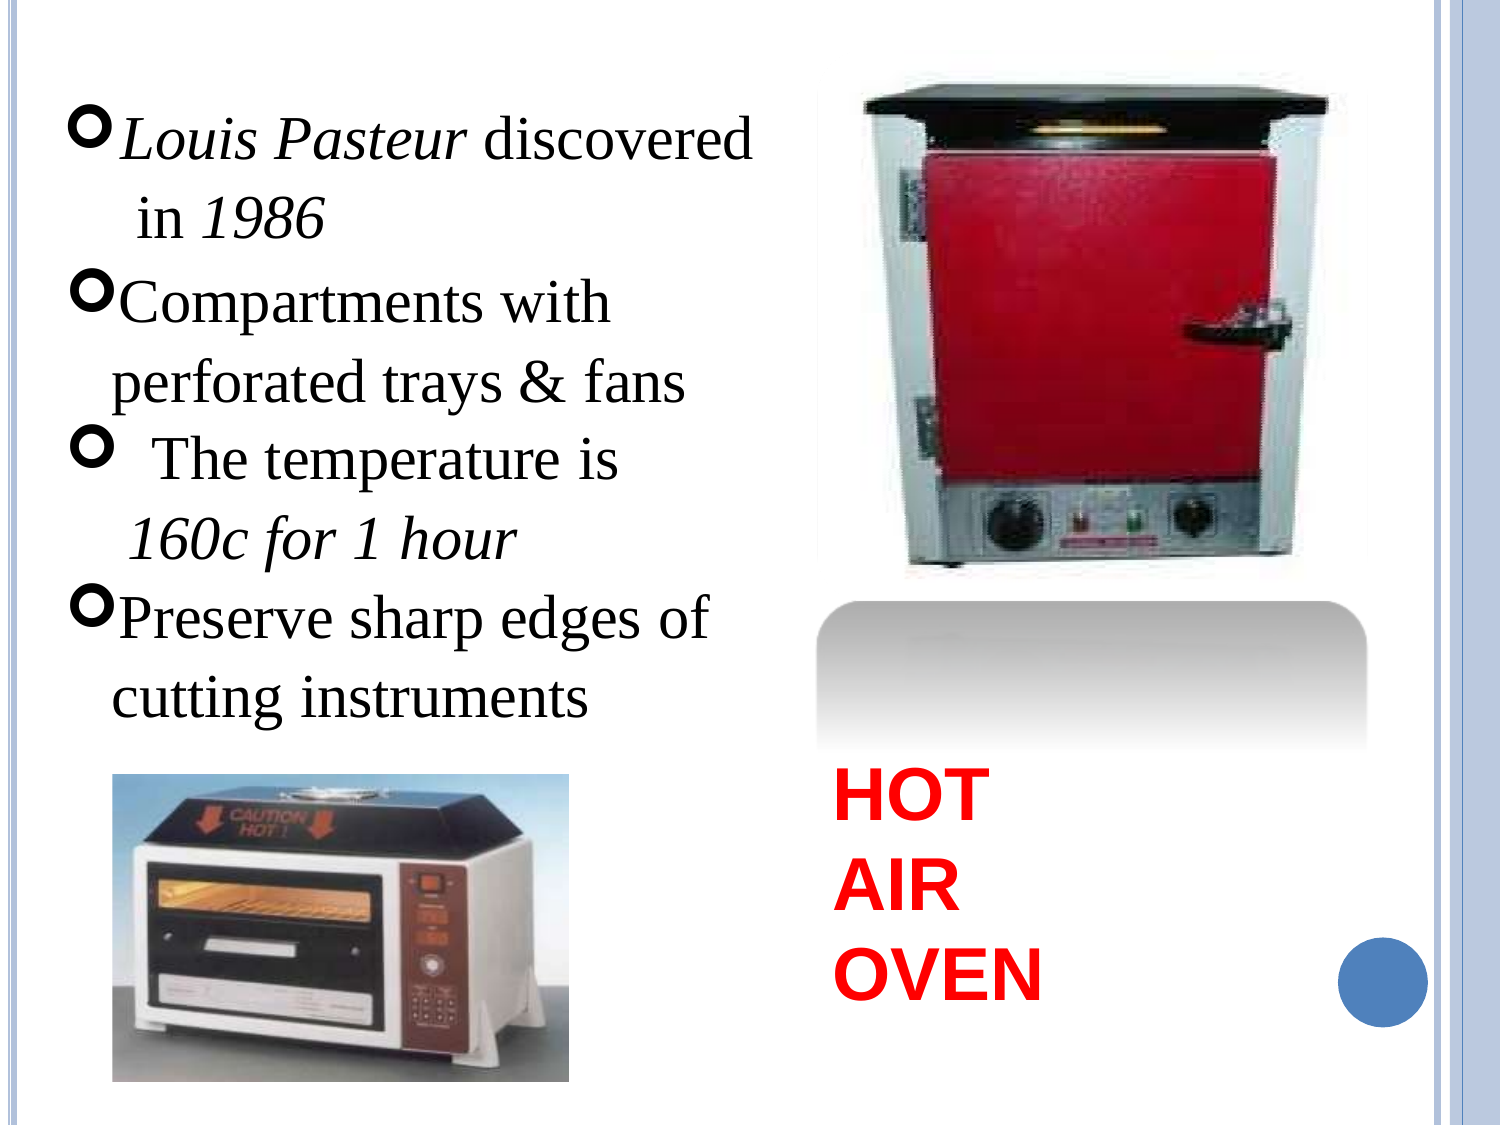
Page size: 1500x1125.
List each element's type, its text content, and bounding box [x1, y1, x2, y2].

text_box [814, 598, 1370, 1125]
text_box [817, 50, 1368, 601]
text_box [112, 774, 569, 1082]
text_box Louis Pasteur discovered in 1986 Compartments with perforated trays & fans The temperature is 160c for 1 hour Preserve sharp edges of cutting instruments HOT AIR OVEN [62, 90, 817, 1016]
